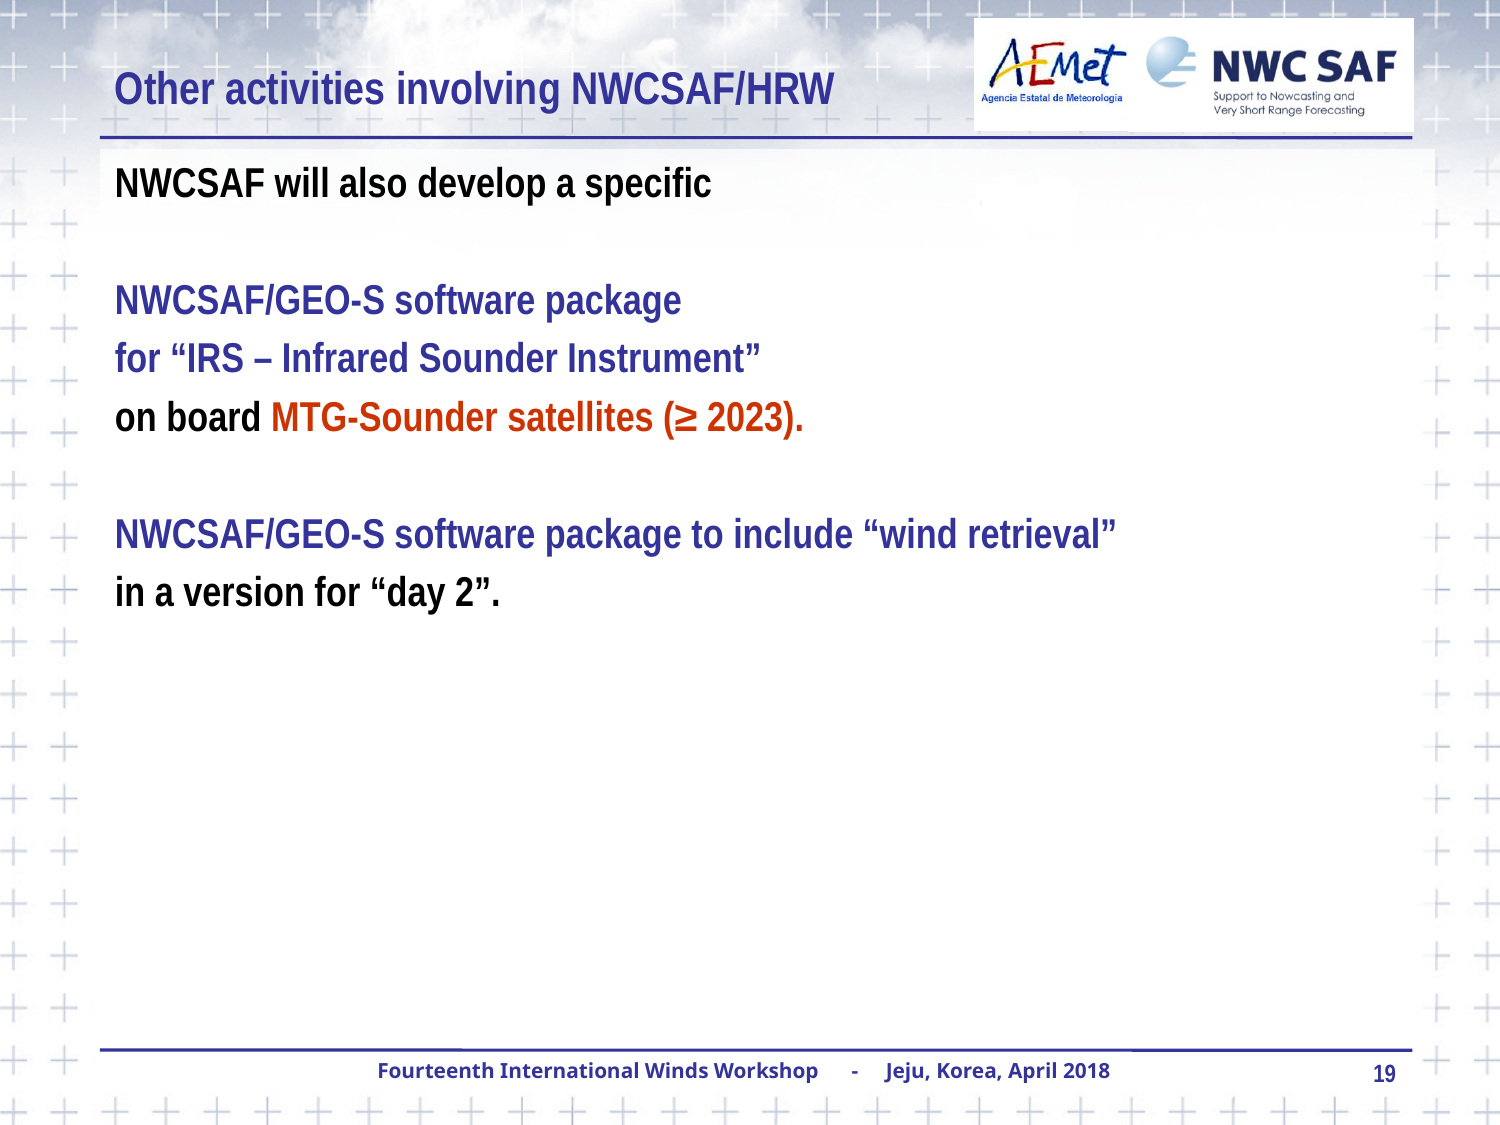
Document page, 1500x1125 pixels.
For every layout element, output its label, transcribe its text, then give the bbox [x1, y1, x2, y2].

text_box NWCSAF will also develop a specific NWCSAF/GEO-S software package for “IRS – Infrared Sounder Instrument” on board MTG-Sounder satellites (≥ 2023). NWCSAF/GEO-S software package to include “wind retrieval” in a version for “day 2”. [100, 148, 1436, 1037]
text_box 19 [1349, 1049, 1412, 1085]
text_box Other activities involving NWCSAF/HRW [100, 54, 1129, 118]
picture [974, 18, 1414, 132]
